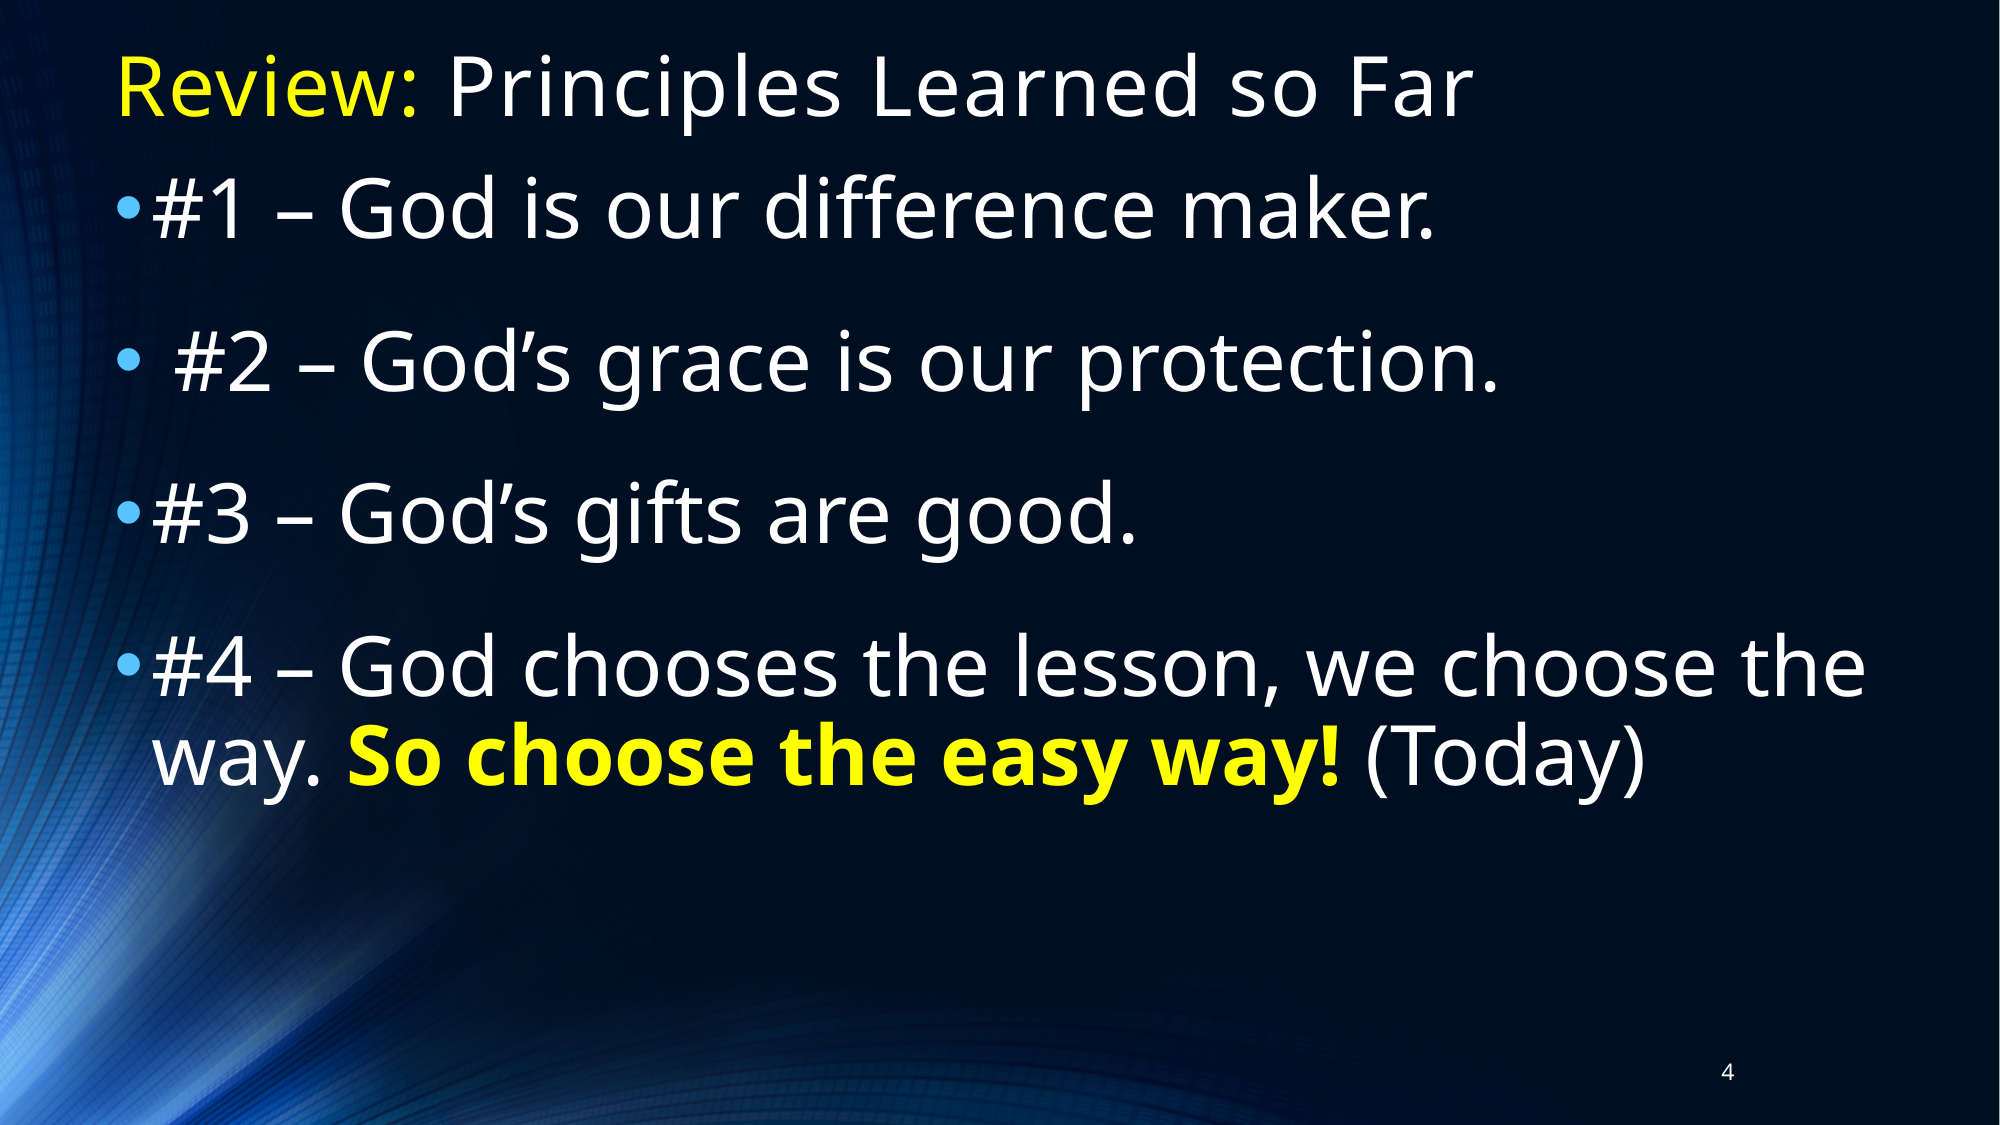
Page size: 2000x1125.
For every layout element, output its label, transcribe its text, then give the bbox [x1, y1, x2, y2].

list #1 – God is our difference maker. #2 – God’s grace is our protection. #3 – God’s gifts are good. #4 – God chooses the lesson, we choose the way. So choose the easy way! (Today) [99, 159, 1930, 1000]
title Review: Principles Learned so Far [99, 12, 1737, 143]
picture [0, 0, 2000, 1125]
slide_number 4 [1612, 1050, 1750, 1096]
